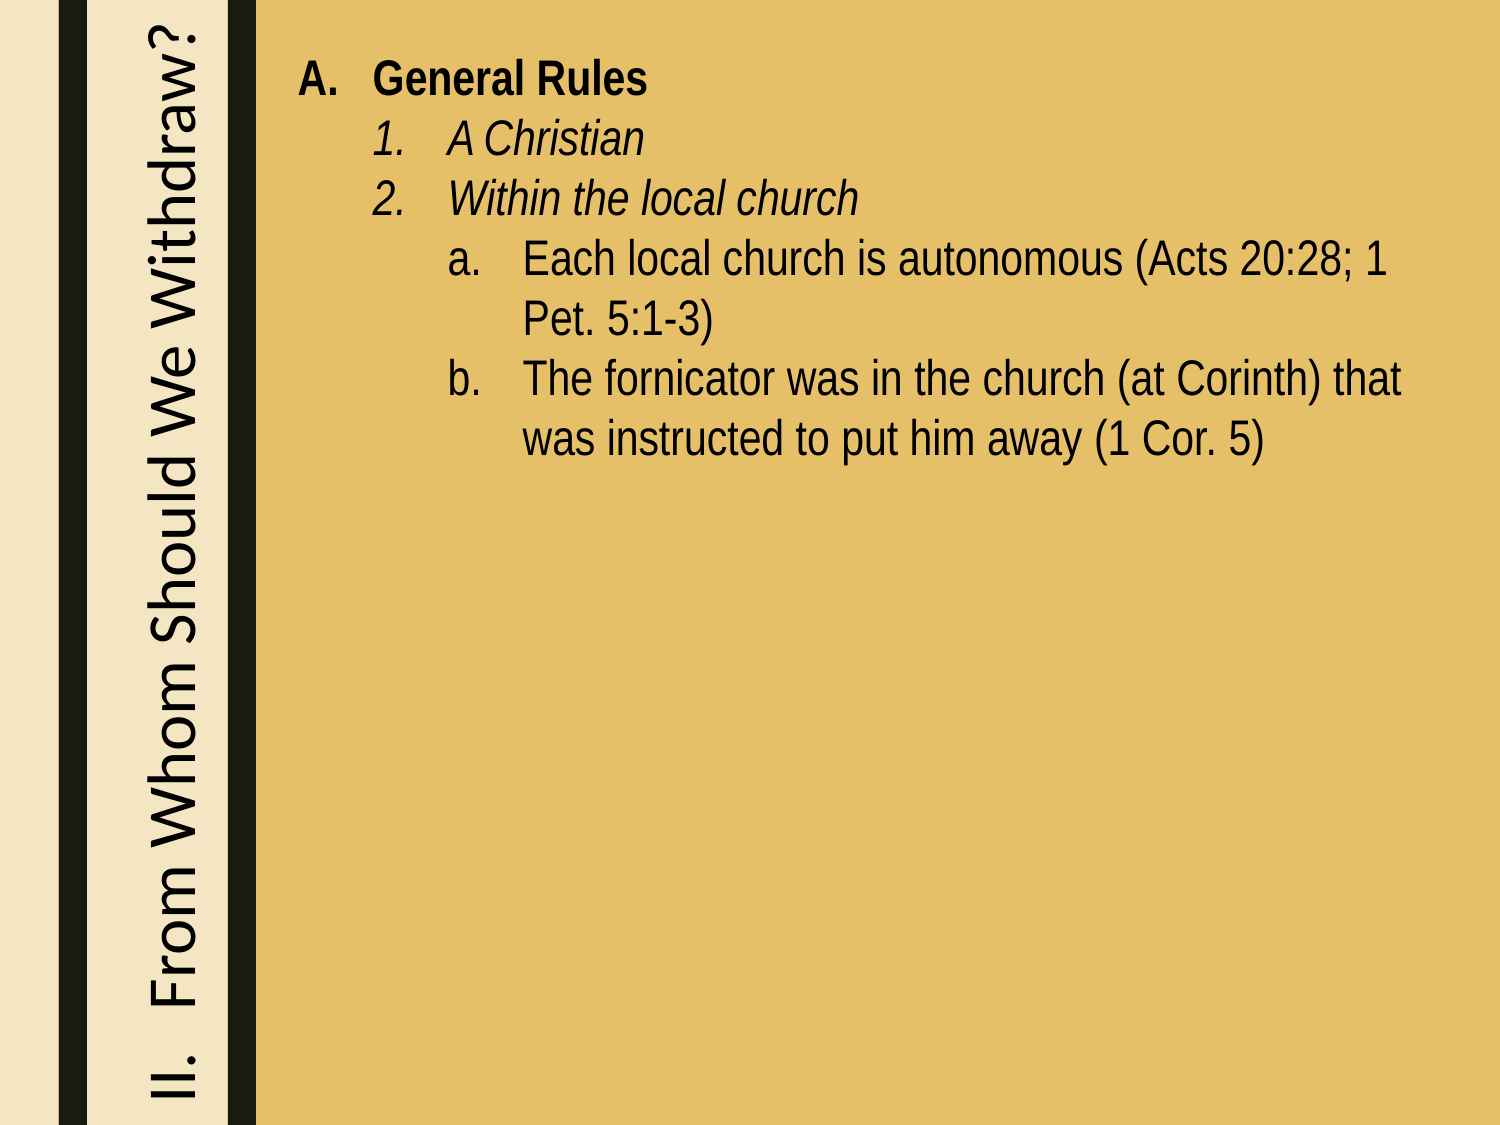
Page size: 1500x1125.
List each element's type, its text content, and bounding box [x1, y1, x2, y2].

text_box From Whom Should We Withdraw? [78, 0, 217, 1125]
text_box General Rules A Christian Within the local church Each local church is autonomous (Acts 20:28; 1 Pet. 5:1-3) The fornicator was in the church (at Corinth) that was instructed to put him away (1 Cor. 5) [282, 37, 1437, 473]
